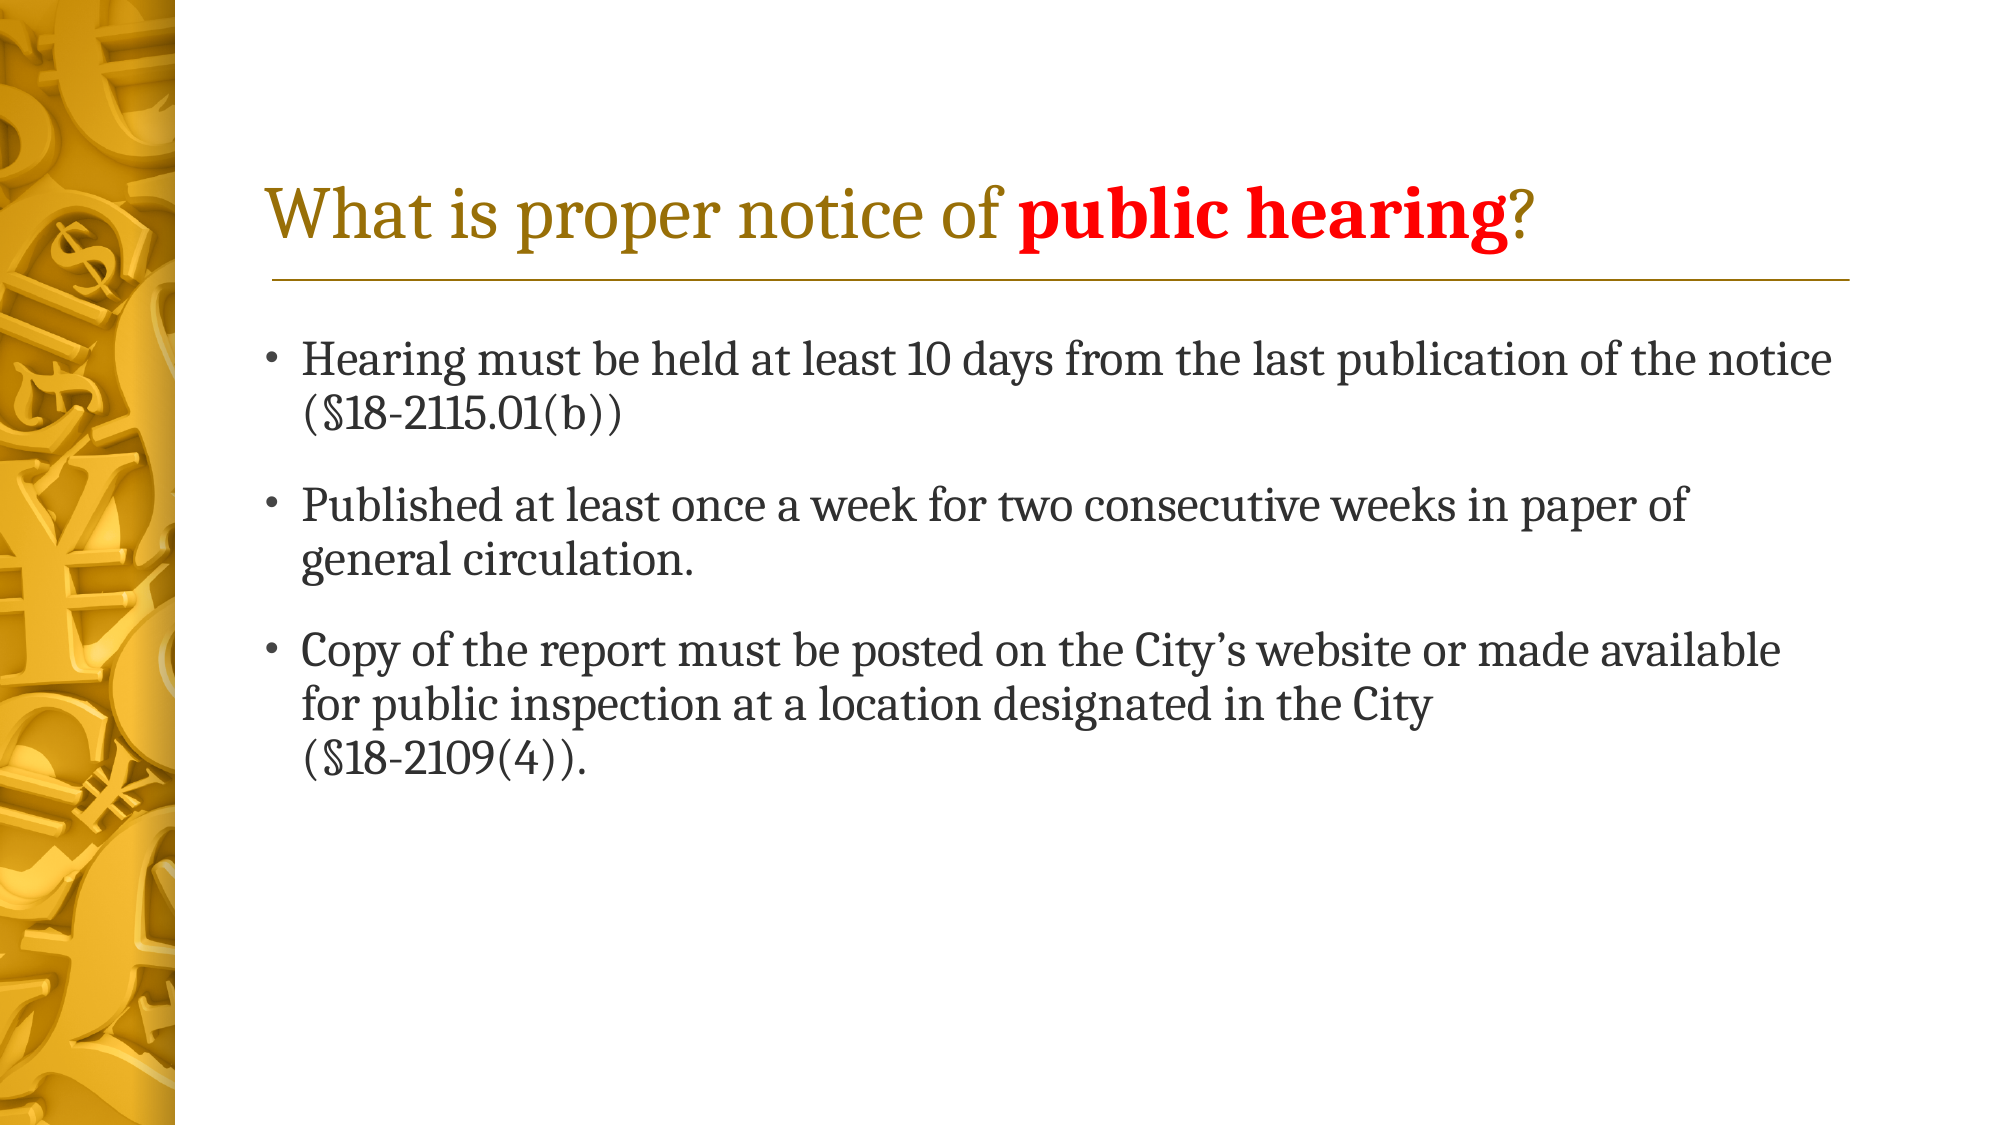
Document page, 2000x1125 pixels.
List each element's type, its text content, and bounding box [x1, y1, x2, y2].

title What is proper notice of public hearing? [249, 62, 1863, 263]
picture [0, 0, 175, 1125]
list Hearing must be held at least 10 days from the last publication of the notice (§18-2115.01(b)) Published at least once a week for two consecutive weeks in paper of general circulation. Copy of the report must be posted on the City’s website or made available for public inspection at a location designated in the City (§18-2109(4)). [249, 324, 1863, 1012]
